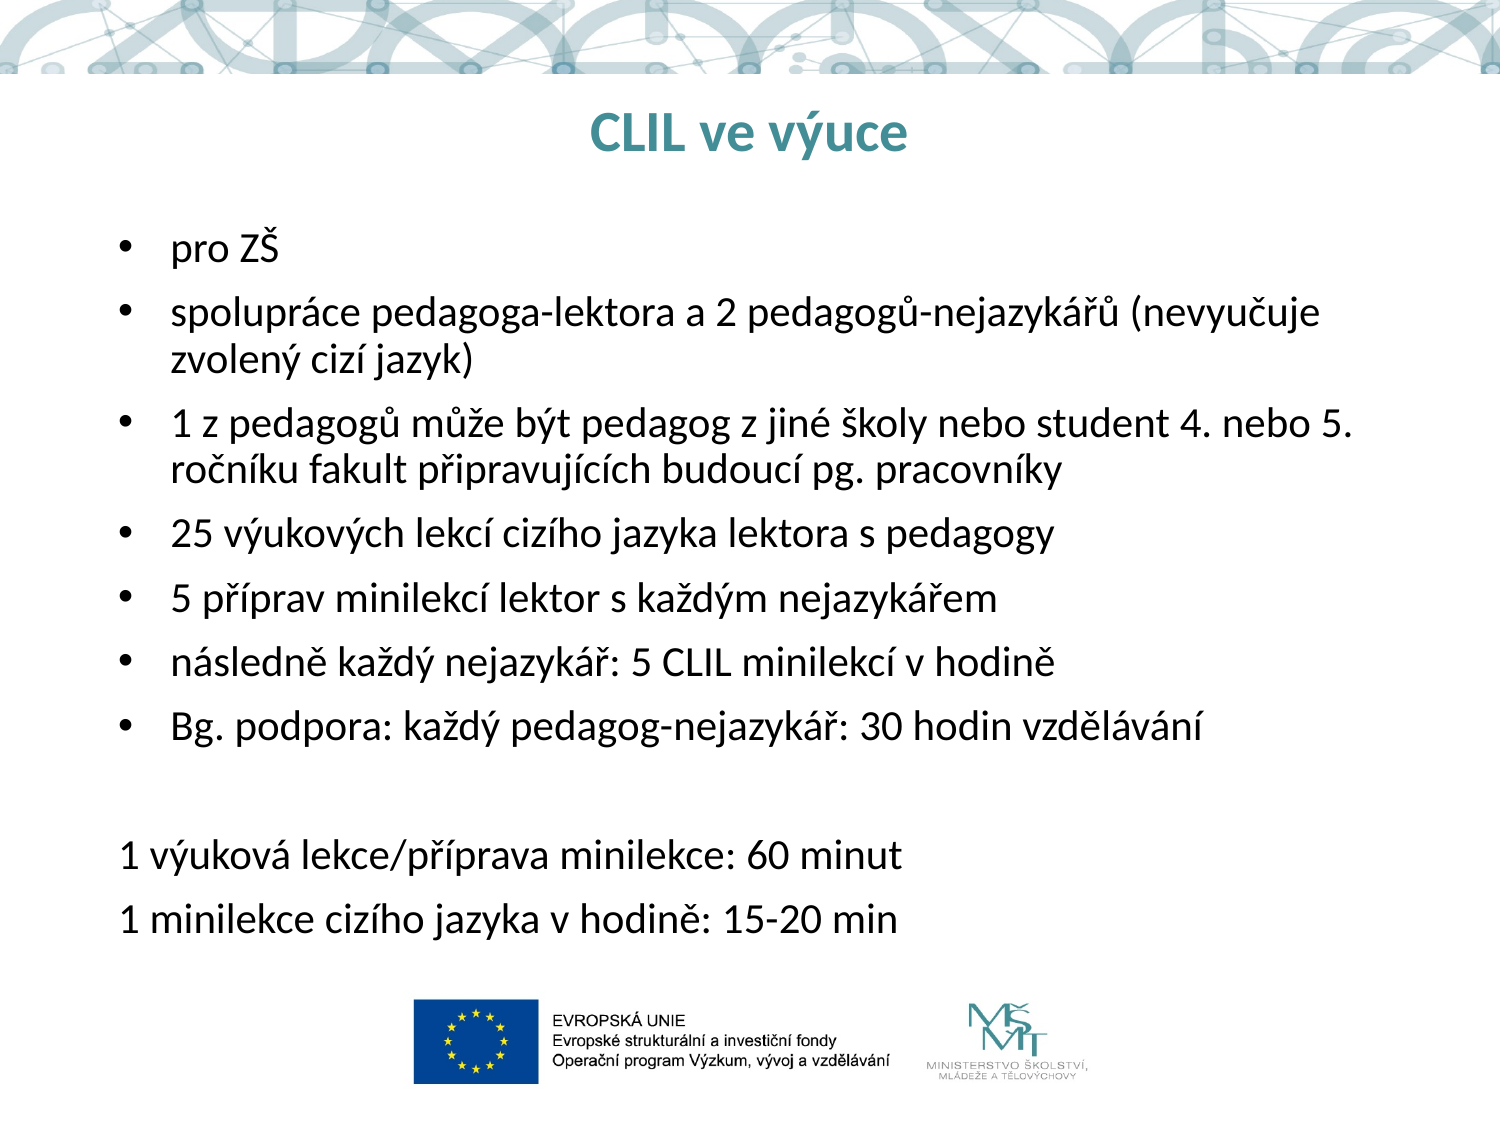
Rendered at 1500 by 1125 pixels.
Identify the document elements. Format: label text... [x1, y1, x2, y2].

title CLIL ve výuce [103, 58, 1397, 207]
picture [371, 957, 1129, 1125]
picture [0, 0, 1500, 74]
list pro ZŠ spolupráce pedagoga-lektora a 2 pedagogů-nejazykářů (nevyučuje zvolený cizí jazyk) 1 z pedagogů může být pedagog z jiné školy nebo student 4. nebo 5. ročníku fakult připravujících budoucí pg. pracovníky 25 výukových lekcí cizího jazyka lektora s pedagogy 5 příprav minilekcí lektor s každým nejazykářem následně každý nejazykář: 5 CLIL minilekcí v hodině Bg. podpora: každý pedagog-nejazykář: 30 hodin vzdělávání 1 výuková lekce/příprava minilekce: 60 minut 1 minilekce cizího jazyka v hodině: 15-20 min [103, 217, 1397, 957]
